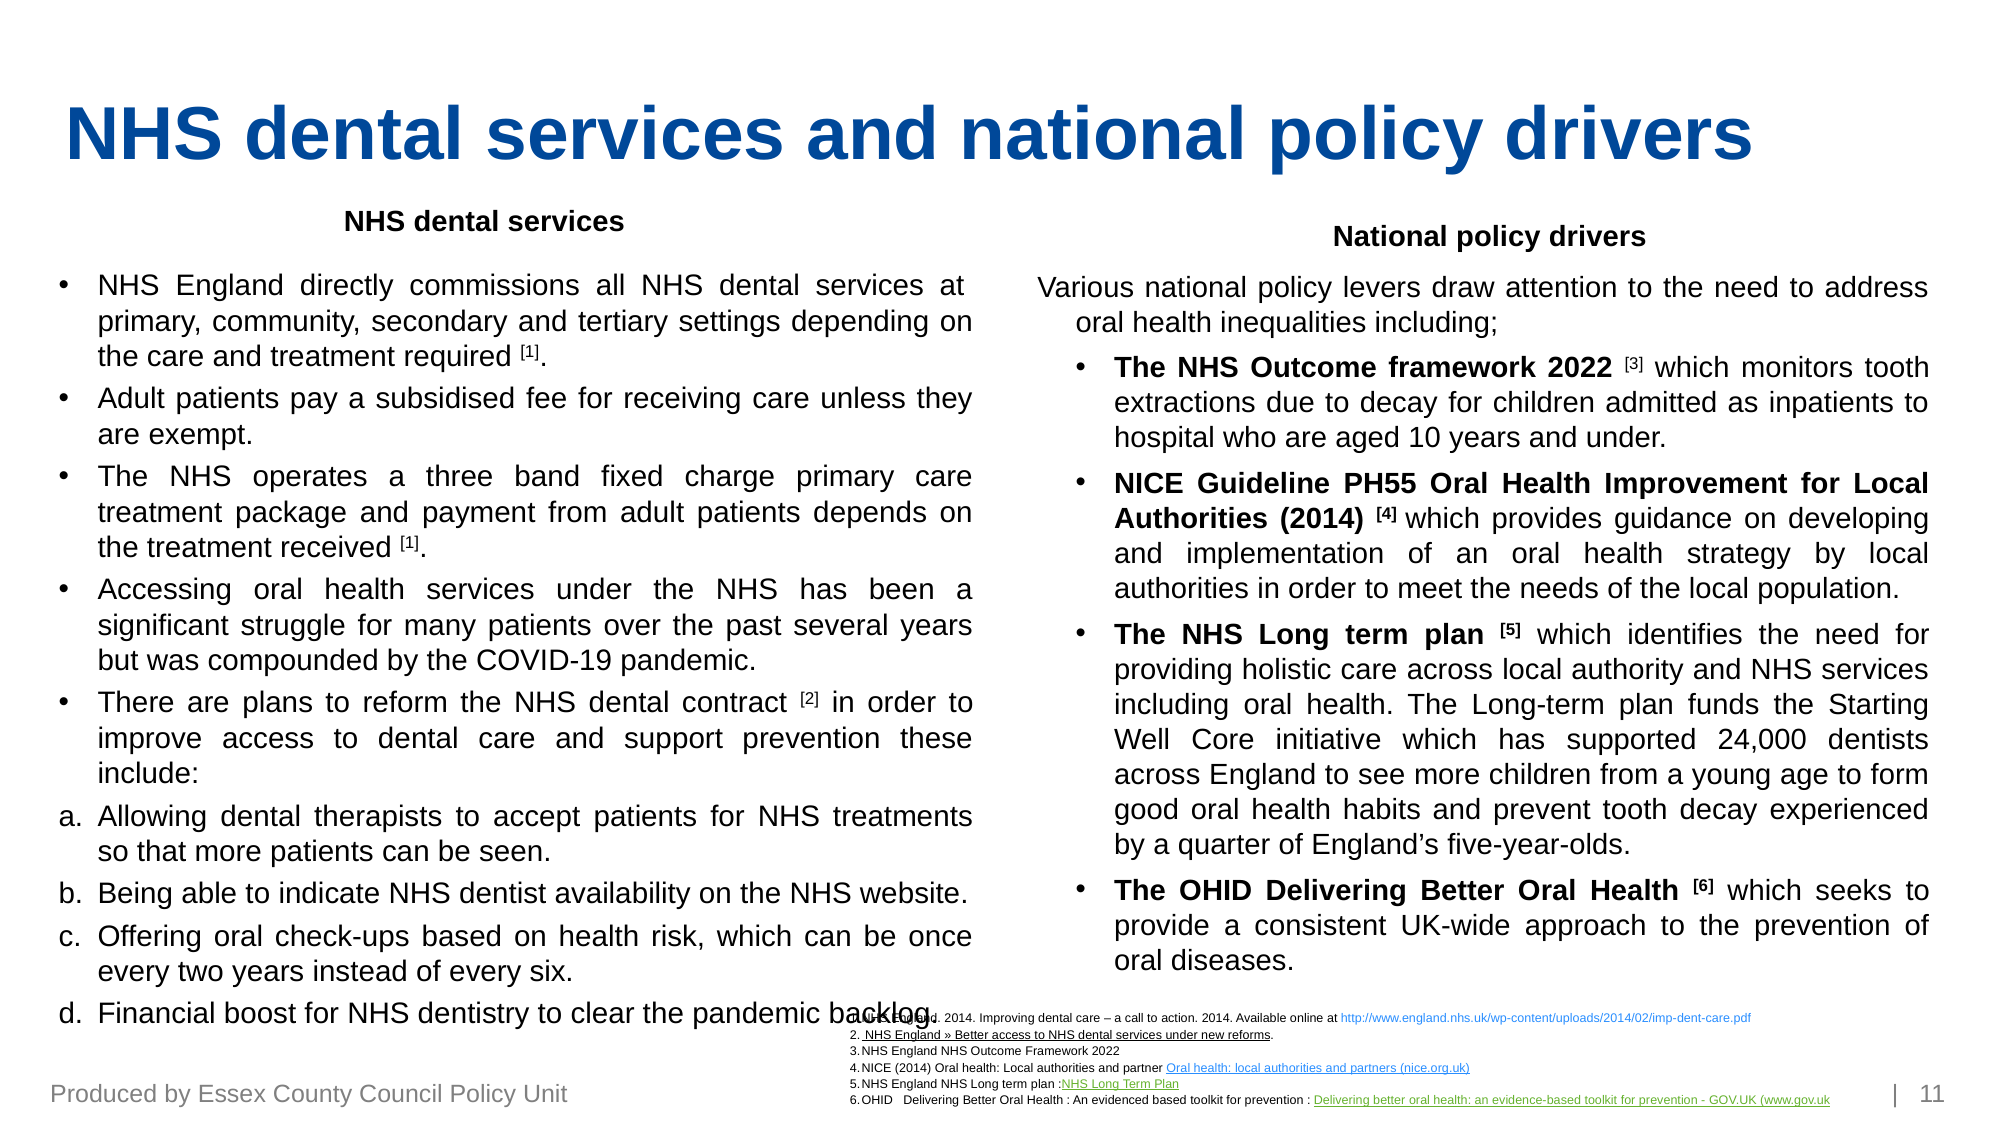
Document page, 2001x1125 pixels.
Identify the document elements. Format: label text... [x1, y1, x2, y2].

footer Produced by Essex County Council Policy Unit [50, 1081, 996, 1104]
title NHS dental services and national policy drivers [50, 41, 1946, 176]
list NHS England directly commissions all NHS dental services at primary, community, secondary and tertiary settings depending on the care and treatment required [1]. Adult patients pay a subsidised fee for receiving care unless they are exempt. The NHS operates a three band fixed charge primary care treatment package and payment from adult patients depends on the treatment received [1]. Accessing oral health services under the NHS has been a significant struggle for many patients over the past several years but was compounded by the COVID-19 pandemic. There are plans to reform the NHS dental contract [2] in order to improve access to dental care and support prevention these include: Allowing dental therapists to accept patients for NHS treatments so that more patients can be seen. Being able to indicate NHS dentist availability on the NHS website. Offering oral check-ups based on health risk, which can be once every two years instead of every six. Financial boost for NHS dentistry to clear the pandemic backlog. [43, 258, 989, 1091]
text_box National policy drivers [1318, 209, 1796, 260]
slide_number | 11 [1817, 1081, 1946, 1104]
list Various national policy levers draw attention to the need to address oral health inequalities including; The NHS Outcome framework 2022 [3] which monitors tooth extractions due to decay for children admitted as inpatients to hospital who are aged 10 years and under. NICE Guideline PH55 Oral Health Improvement for Local Authorities (2014) [4] which provides guidance on developing and implementation of an oral health strategy by local authorities in order to meet the needs of the local population. The NHS Long term plan [5] which identifies the need for providing holistic care across local authority and NHS services including oral health. The Long-term plan funds the Starting Well Core initiative which has supported 24,000 dentists across England to see more children from a young age to form good oral health habits and prevent tooth decay experienced by a quarter of England’s five-year-olds. The OHID Delivering Better Oral Health [6] which seeks to provide a consistent UK-wide approach to the prevention of oral diseases. [1022, 260, 1946, 1081]
text_box NHS England. 2014. Improving dental care – a call to action. 2014. Available online at http://www.england.nhs.uk/wp-content/uploads/2014/02/imp-dent-care.pdf NHS England » Better access to NHS dental services under new reforms. NHS England NHS Outcome Framework 2022 NICE (2014) Oral health: Local authorities and partner Oral health: local authorities and partners (nice.org.uk) NHS England NHS Long term plan :NHS Long Term Plan OHID Delivering Better Oral Health : An evidenced based toolkit for prevention : Delivering better oral health: an evidence-based toolkit for prevention - GOV.UK (www.gov.uk [835, 1001, 1890, 1115]
text_box NHS dental services [329, 195, 807, 245]
